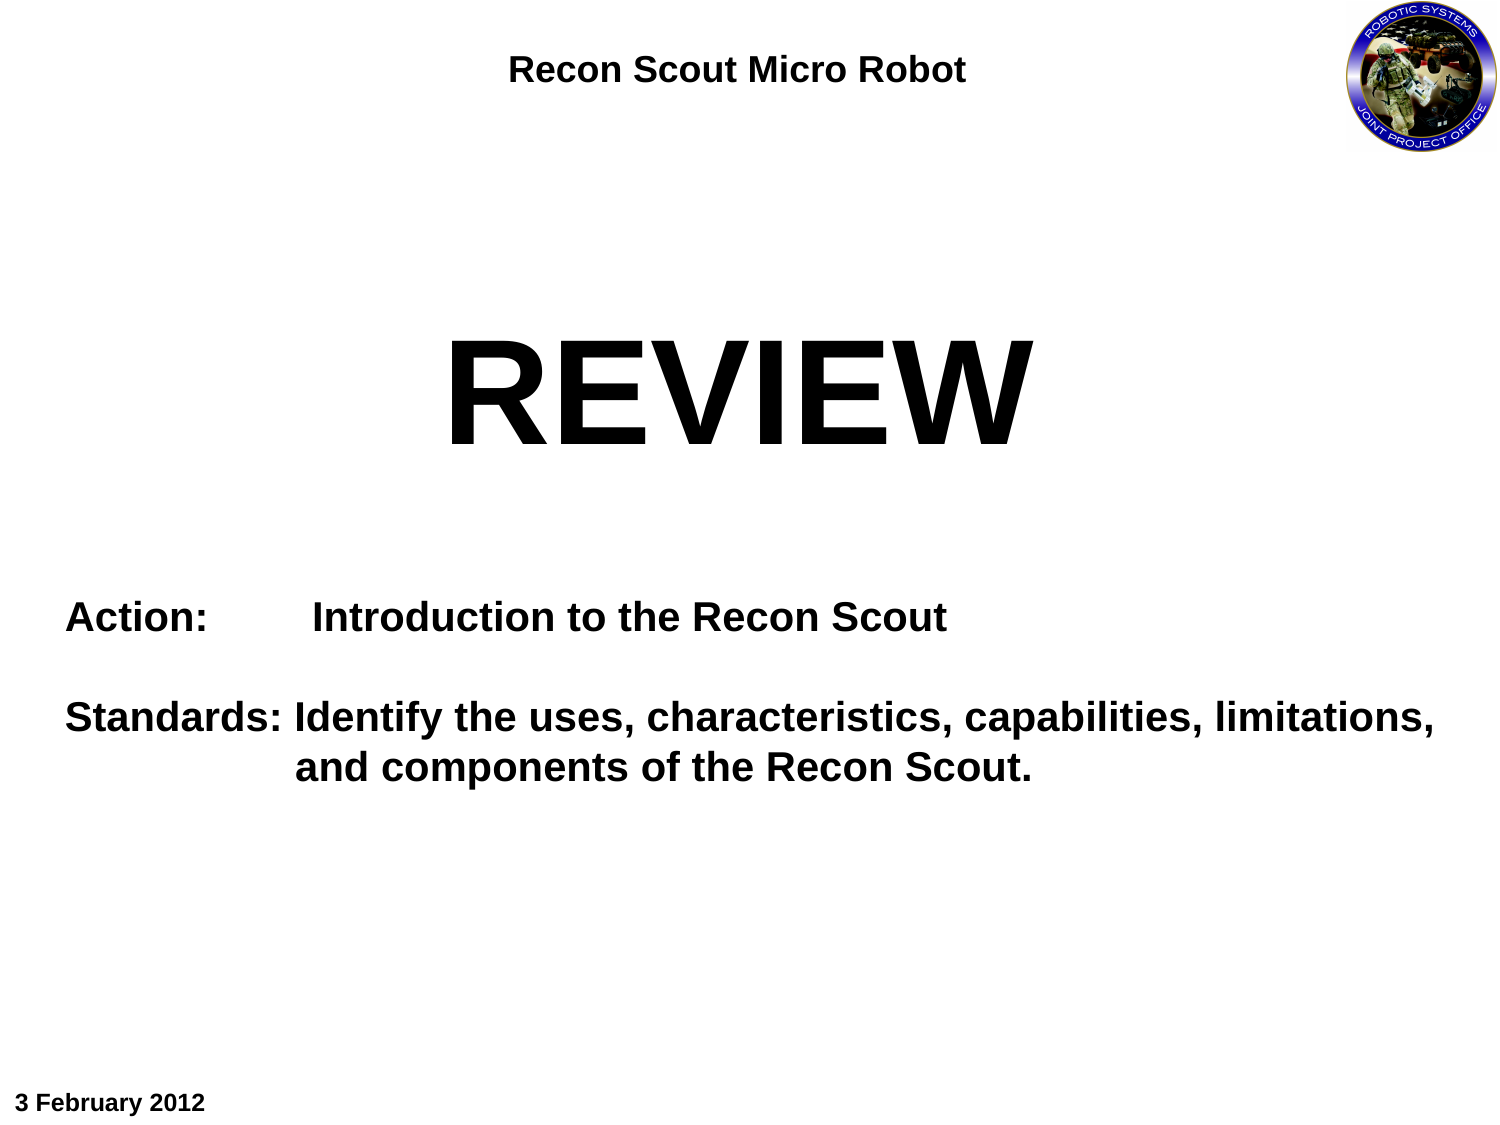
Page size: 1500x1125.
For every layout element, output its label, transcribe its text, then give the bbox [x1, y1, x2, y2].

text_box Action: Introduction to the Recon Scout Standards: Identify the uses, characteristics, capabilities, limitations, and components of the Recon Scout. [50, 582, 1450, 798]
text_box REVIEW [428, 287, 1050, 483]
picture [1346, 1, 1497, 152]
